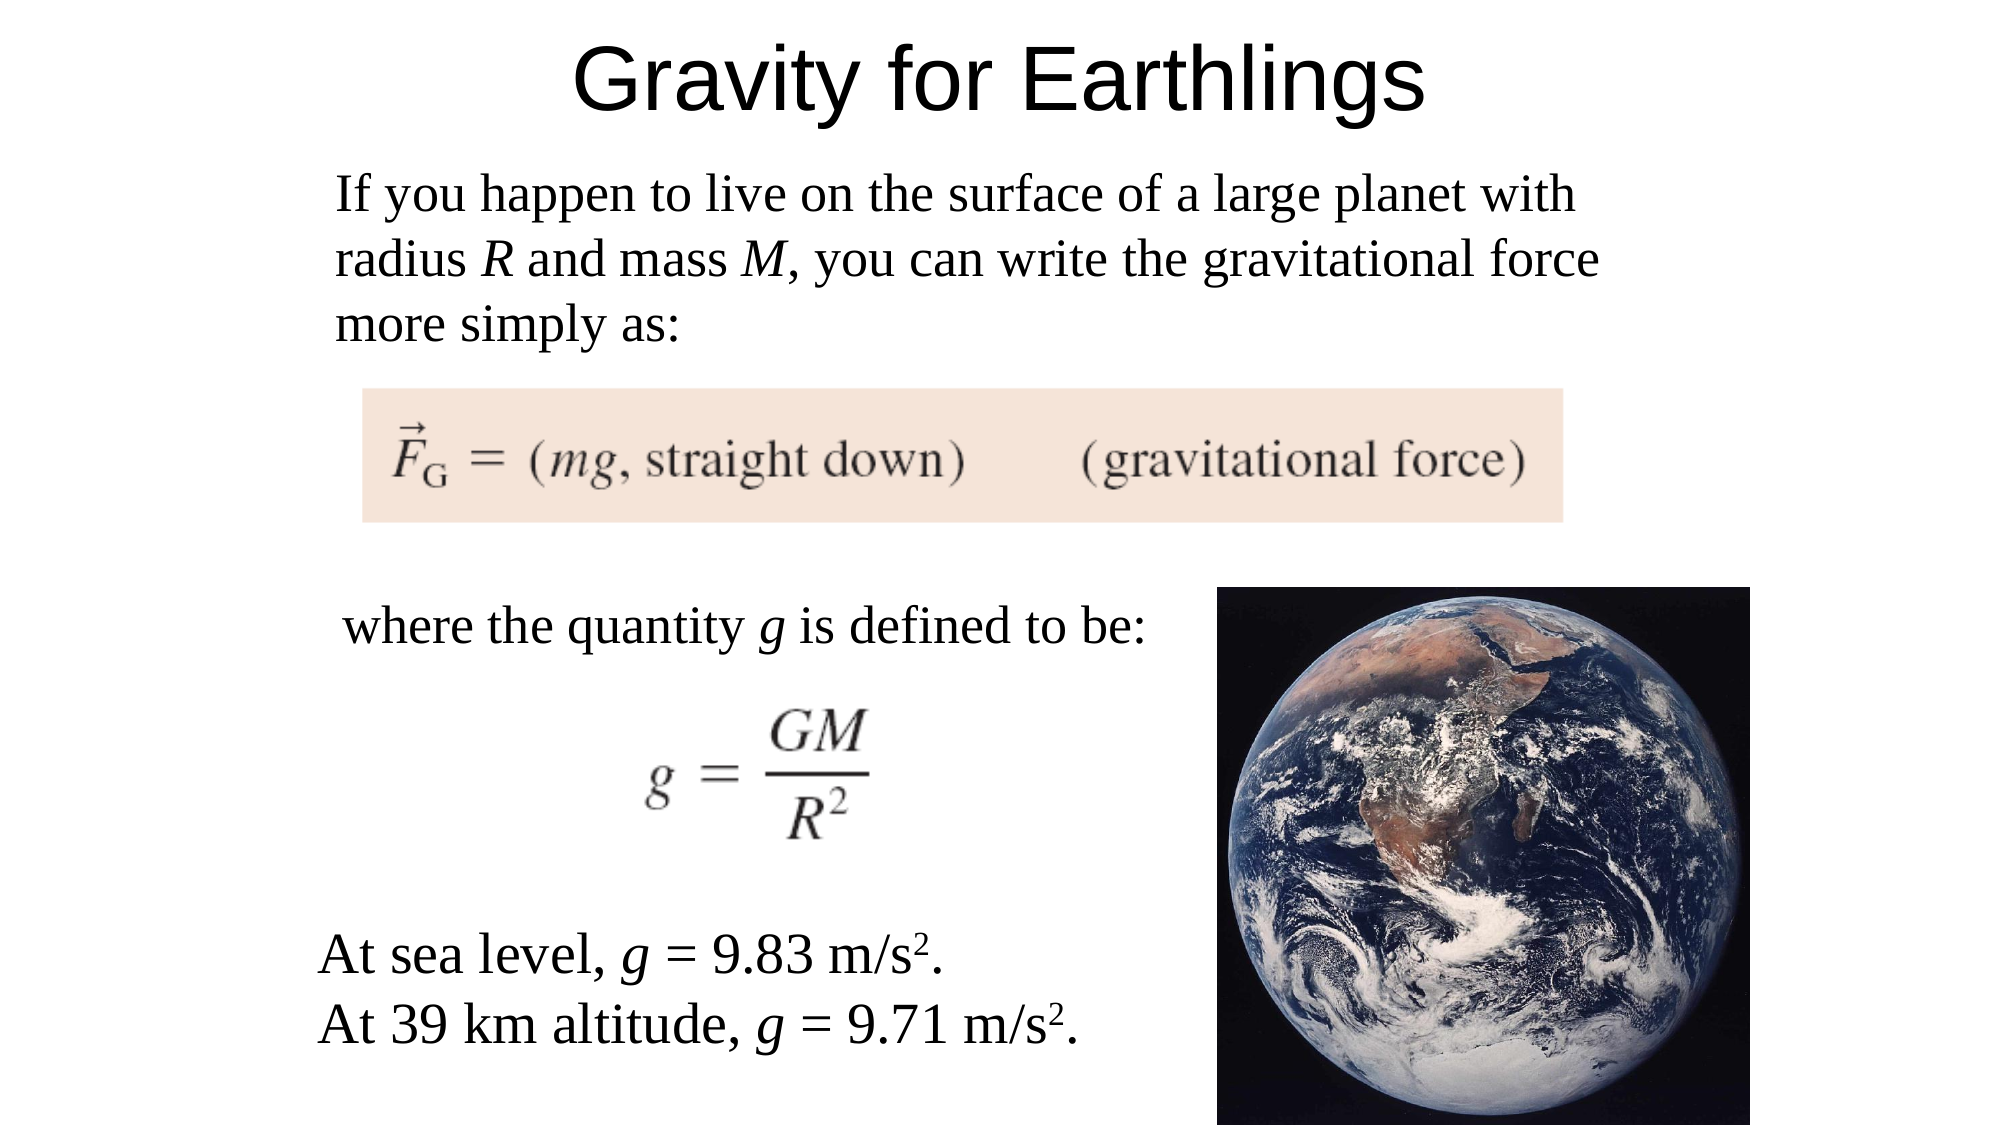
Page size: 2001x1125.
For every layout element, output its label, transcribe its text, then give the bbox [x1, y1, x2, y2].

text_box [327, 581, 1662, 873]
text_box If you happen to live on the surface of a large planet with radius R and mass M, you can write the gravitational force more simply as: [320, 149, 1655, 360]
picture [362, 374, 1723, 535]
title Gravity for Earthlings [324, 12, 1675, 136]
text_box At sea level, g = 9.83 m/s2. At 39 km altitude, g = 9.71 m/s2. [302, 907, 1095, 1063]
picture [1217, 587, 1751, 1125]
